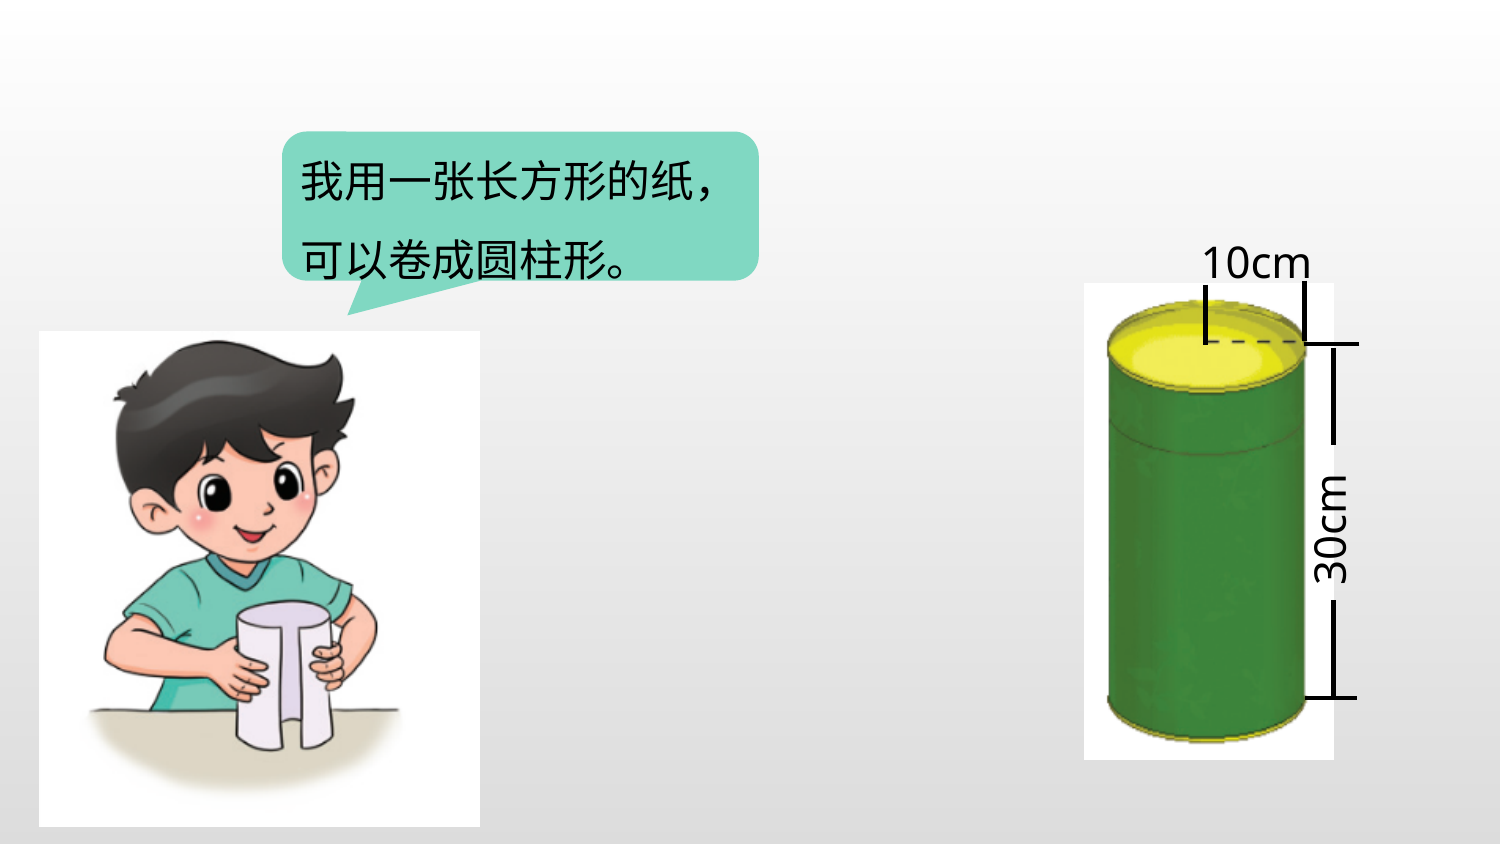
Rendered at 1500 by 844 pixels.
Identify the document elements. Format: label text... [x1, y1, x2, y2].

text_box 我用一张长方形的纸， 可以卷成圆柱形。 [280, 130, 760, 317]
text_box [1084, 227, 1363, 760]
picture [39, 331, 480, 827]
